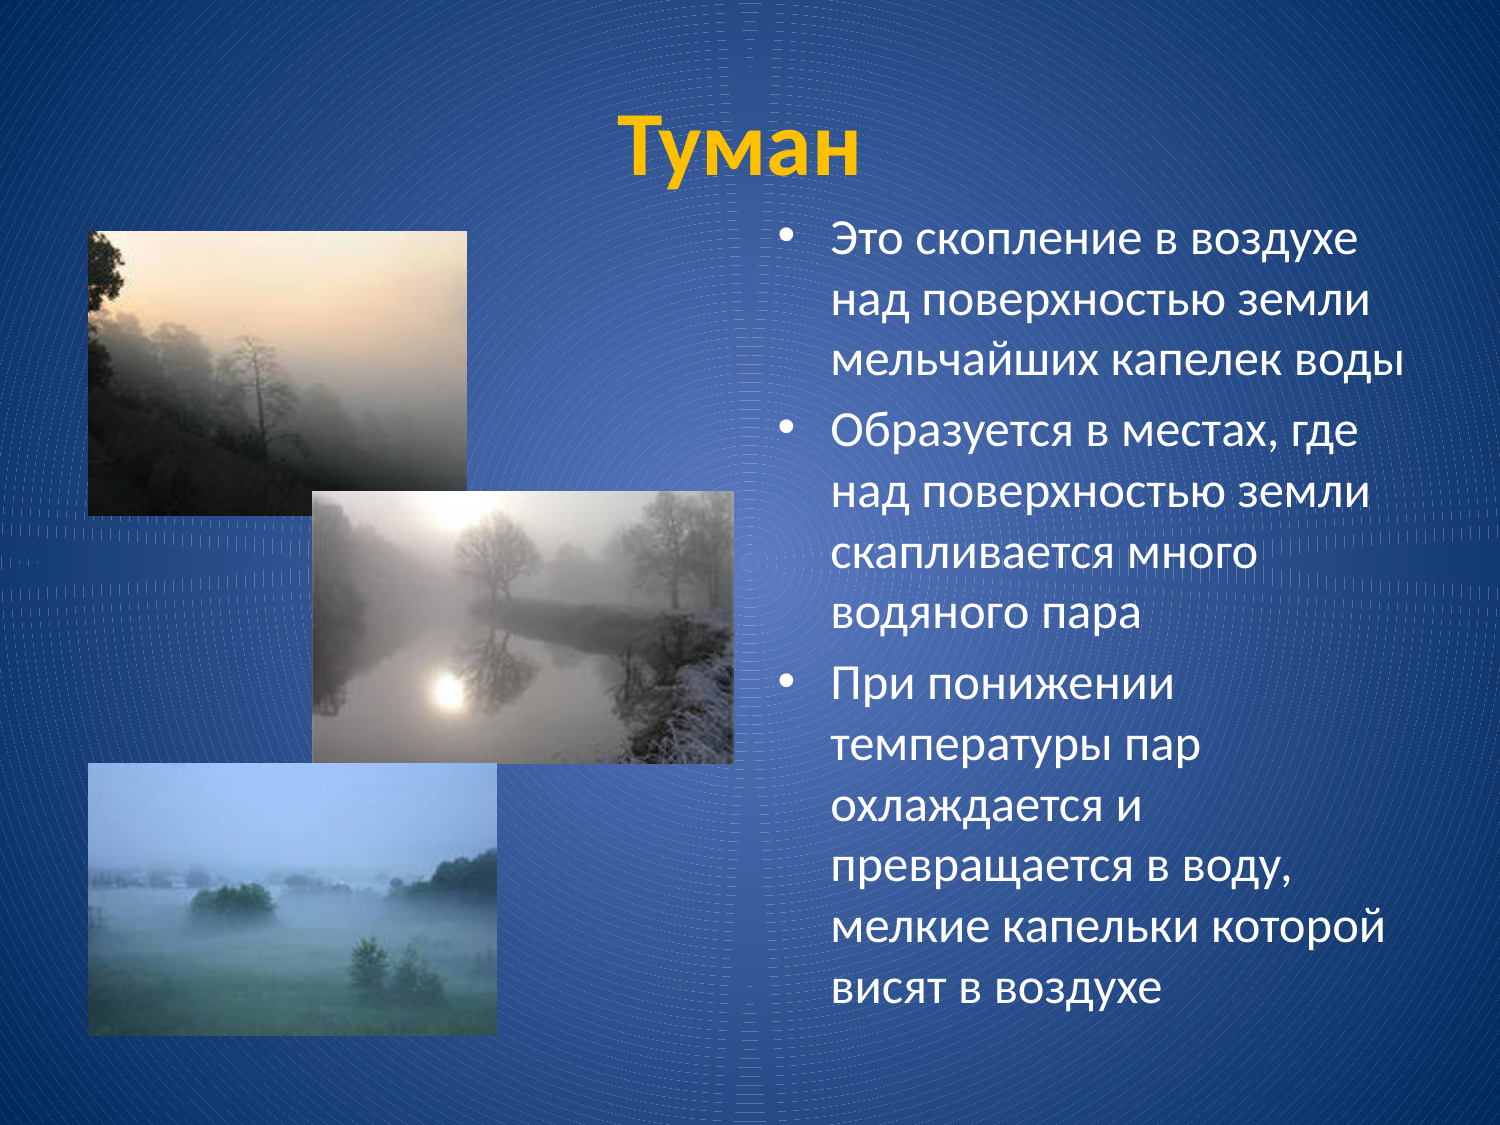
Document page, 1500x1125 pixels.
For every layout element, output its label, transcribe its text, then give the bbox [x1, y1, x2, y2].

picture [88, 231, 734, 1036]
list Это скопление в воздухе над поверхностью земли мельчайших капелек воды Образуется в местах, где над поверхностью земли скапливается много водяного пара При понижении температуры пар охлаждается и превращается в воду, мелкие капельки которой висят в воздухе [762, 196, 1425, 1047]
title Туман [75, 45, 1425, 233]
